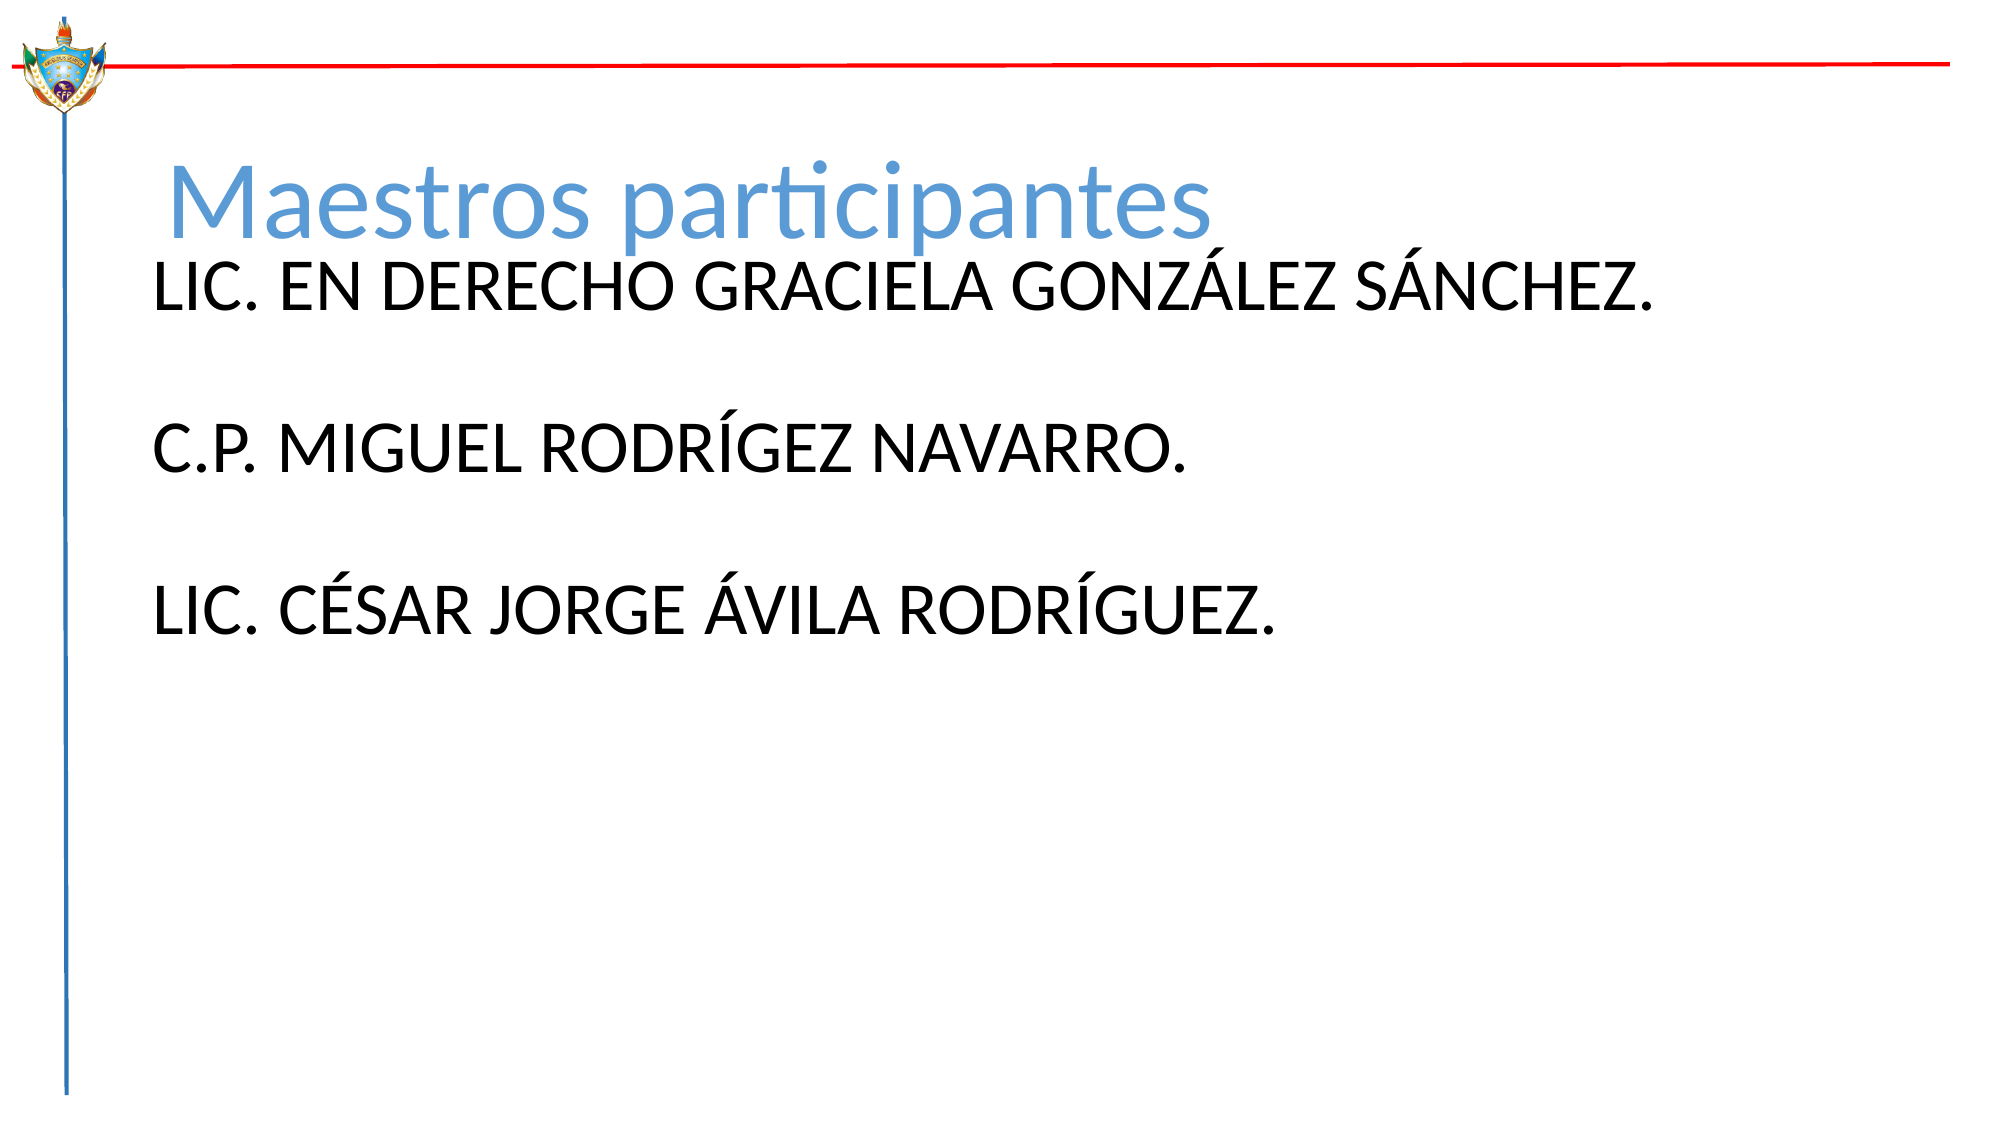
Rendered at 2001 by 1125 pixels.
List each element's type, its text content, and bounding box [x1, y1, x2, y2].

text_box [138, 63, 1951, 67]
text_box Maestros participantes [132, 122, 1248, 270]
title LIC. EN DERECHO GRACIELA GONZÁLEZ SÁNCHEZ. C.P. MIGUEL RODRÍGEZ NAVARRO. LIC. CÉSAR JORGE ÁVILA RODRÍGUEZ. [137, 78, 1863, 244]
picture [0, 14, 134, 119]
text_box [63, 127, 67, 1096]
